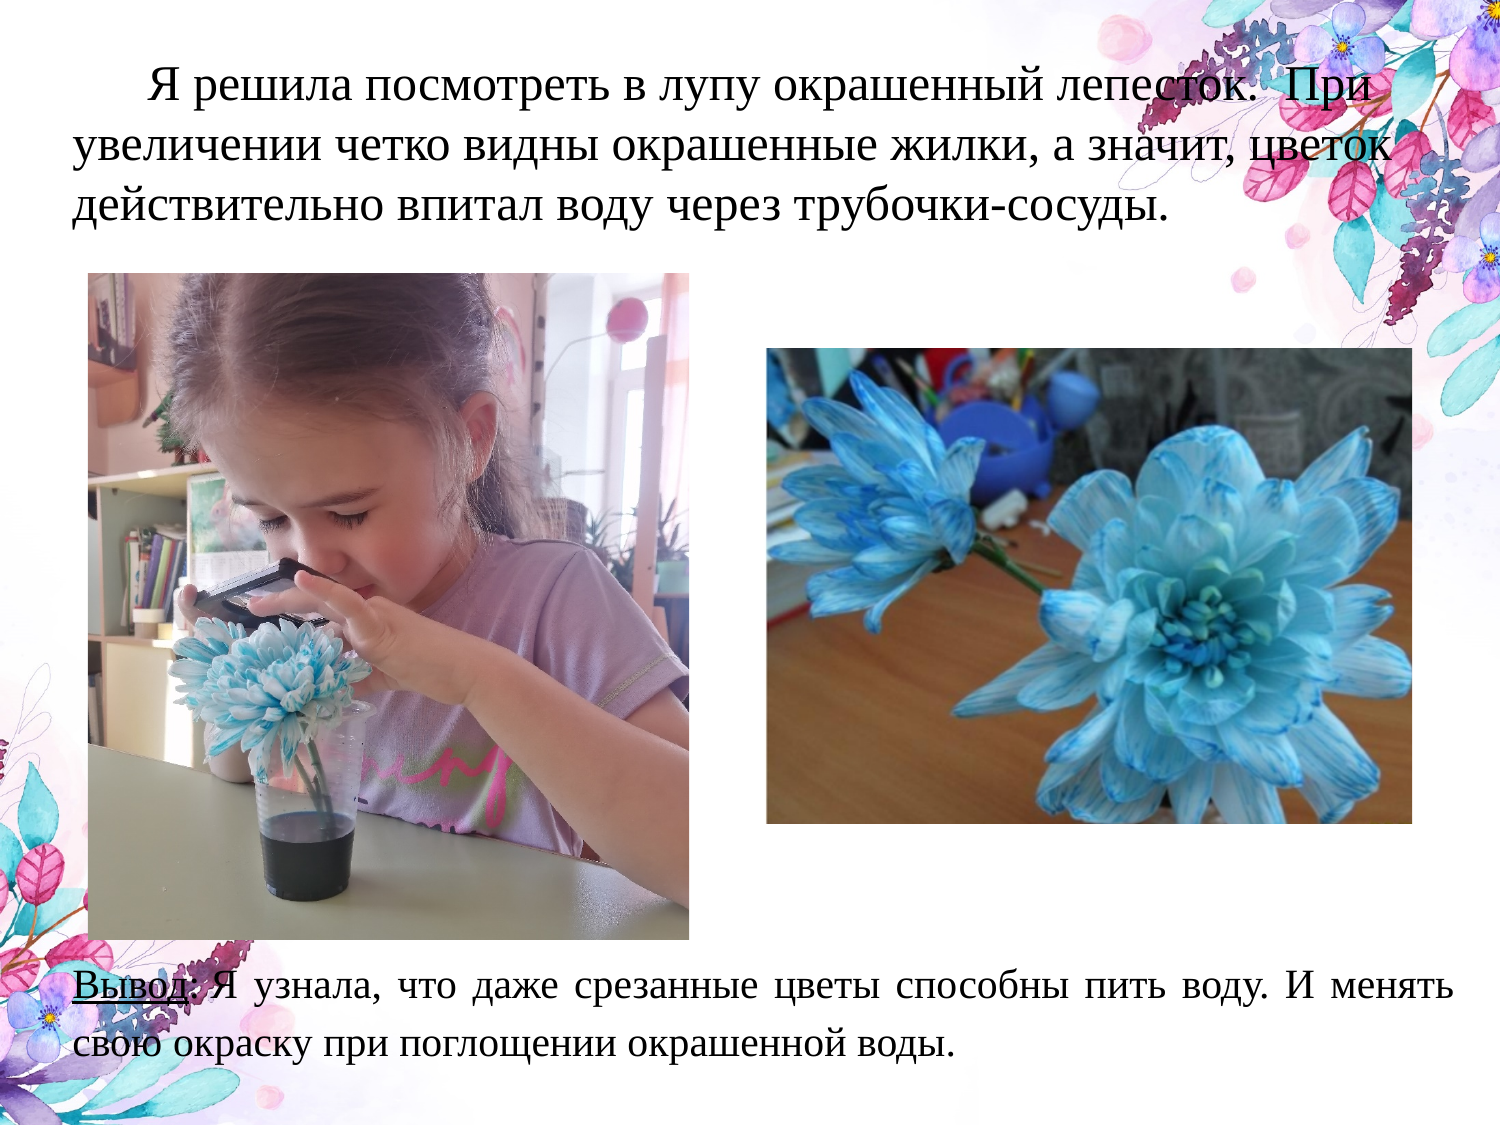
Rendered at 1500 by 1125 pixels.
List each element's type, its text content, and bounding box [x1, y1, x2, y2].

text_box Я решила посмотреть в лупу окрашенный лепесток. При увеличении четко видны окрашенные жилки, а значит, цветок действительно впитал воду через трубочки-сосуды. [57, 43, 1500, 239]
picture [0, 0, 1500, 1125]
text_box Вывод: Я узнала, что даже срезанные цветы способны пить воду. И менять свою окраску при поглощении окрашенной воды. [57, 942, 1470, 1073]
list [87, 273, 690, 940]
